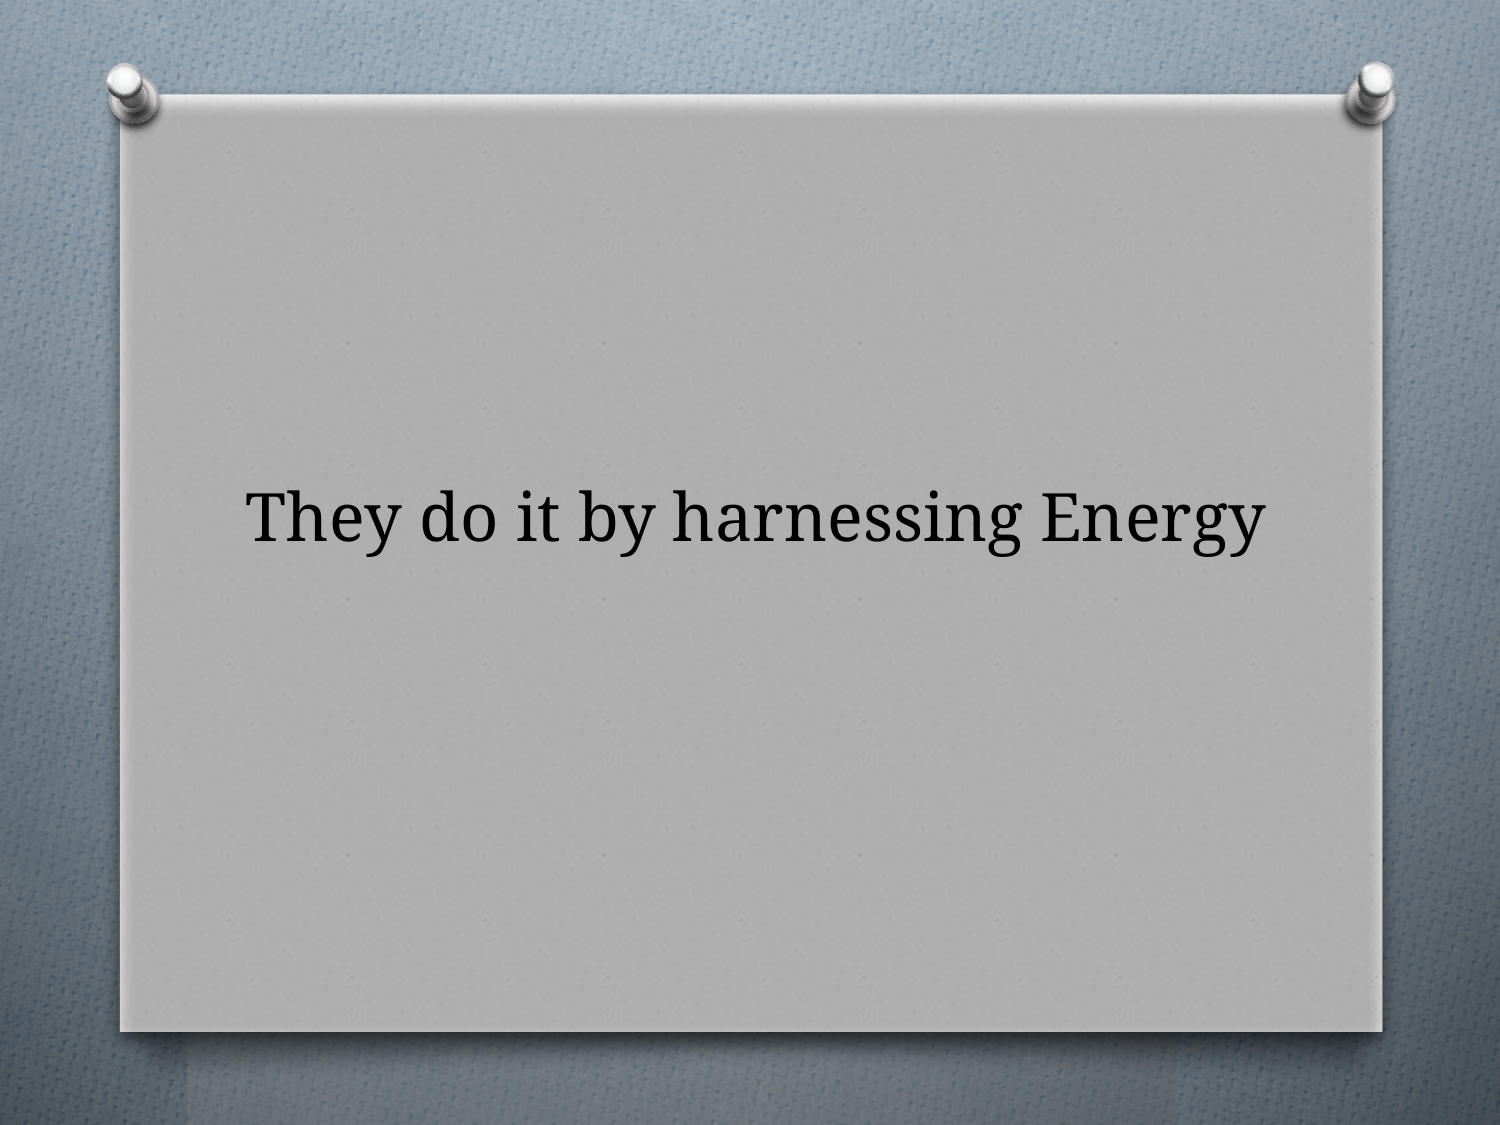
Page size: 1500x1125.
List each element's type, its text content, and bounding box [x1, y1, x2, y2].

title They do it by harnessing Energy [162, 367, 1350, 563]
picture [1317, 35, 1439, 156]
picture [75, 29, 198, 153]
